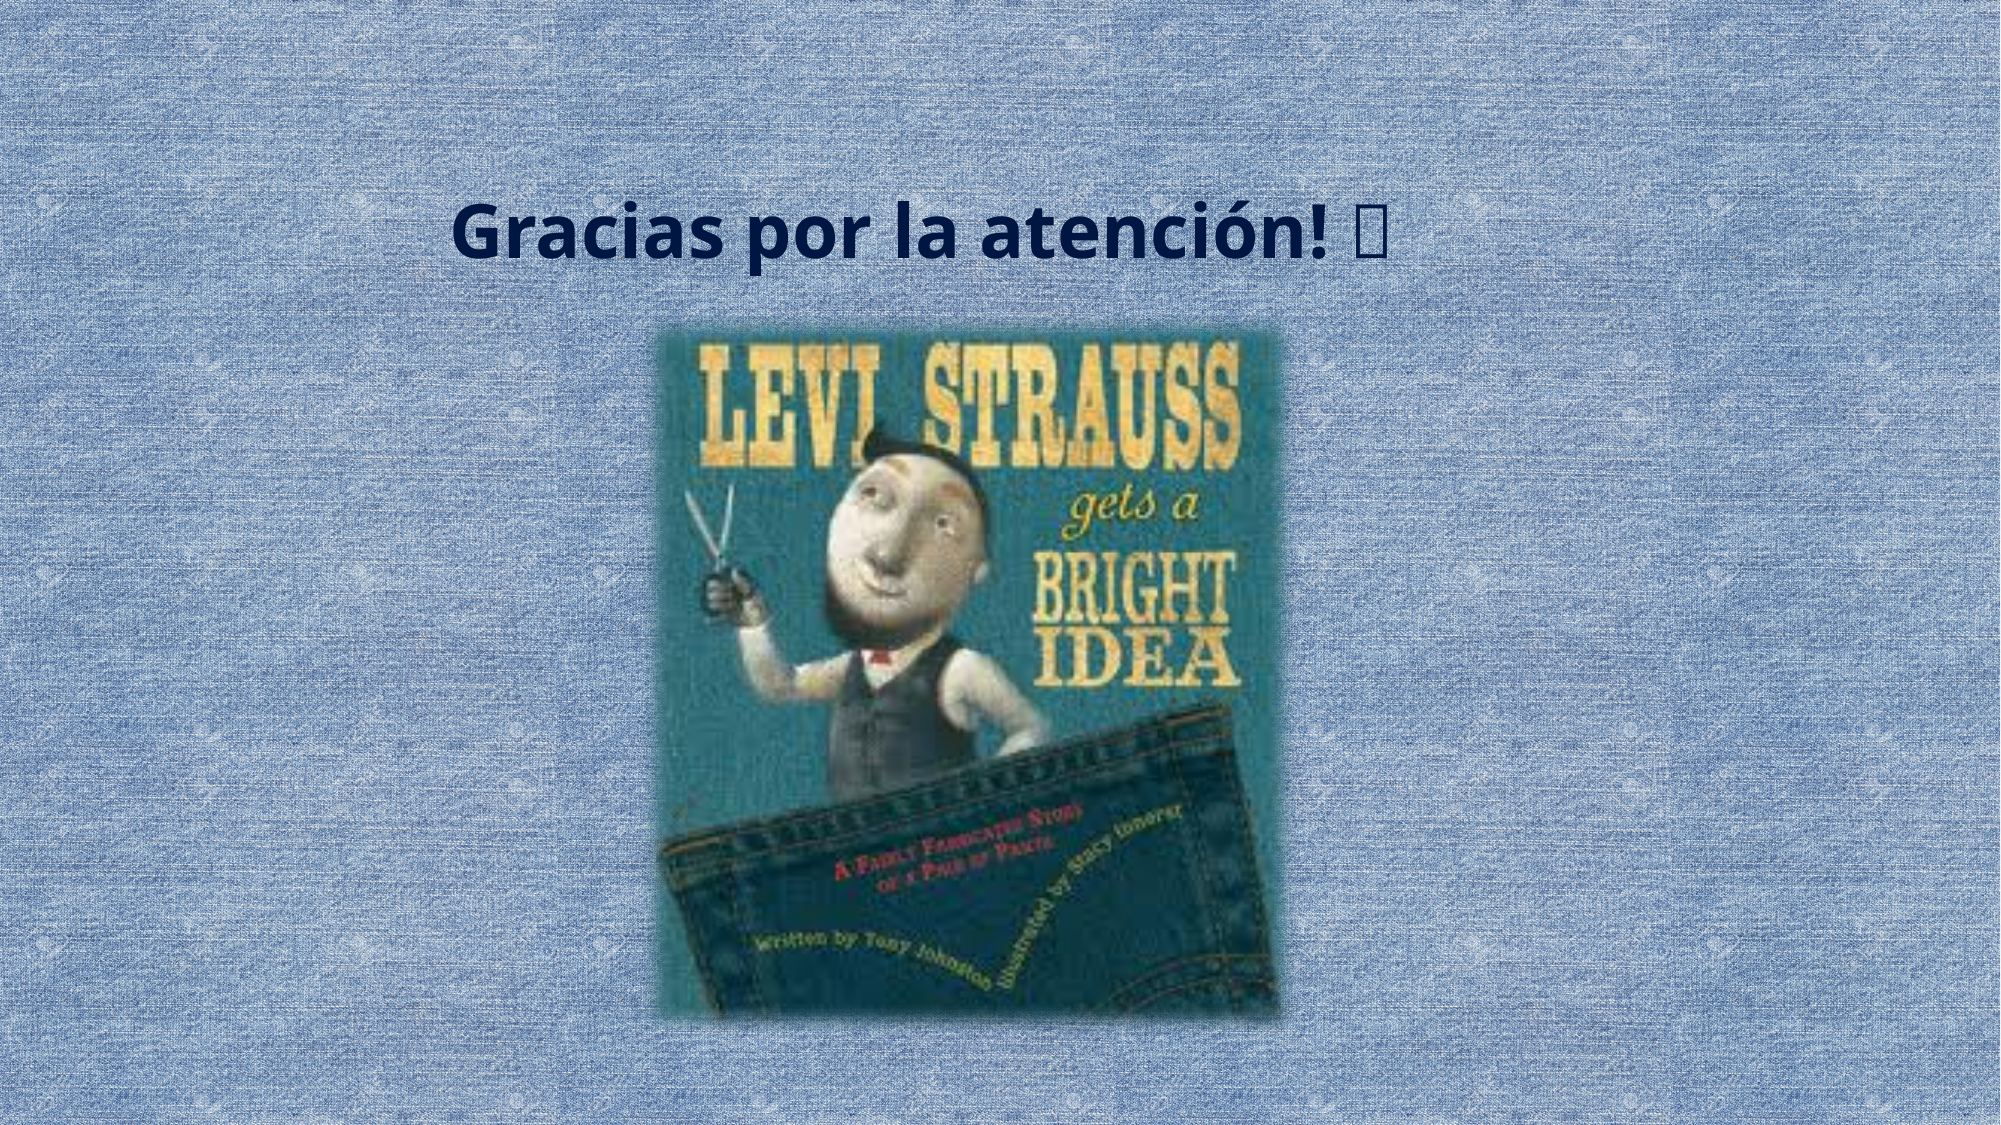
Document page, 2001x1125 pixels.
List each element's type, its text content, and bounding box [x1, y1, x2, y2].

picture [0, 0, 2001, 1125]
text_box Gracias por la atención!  [247, 176, 1617, 281]
